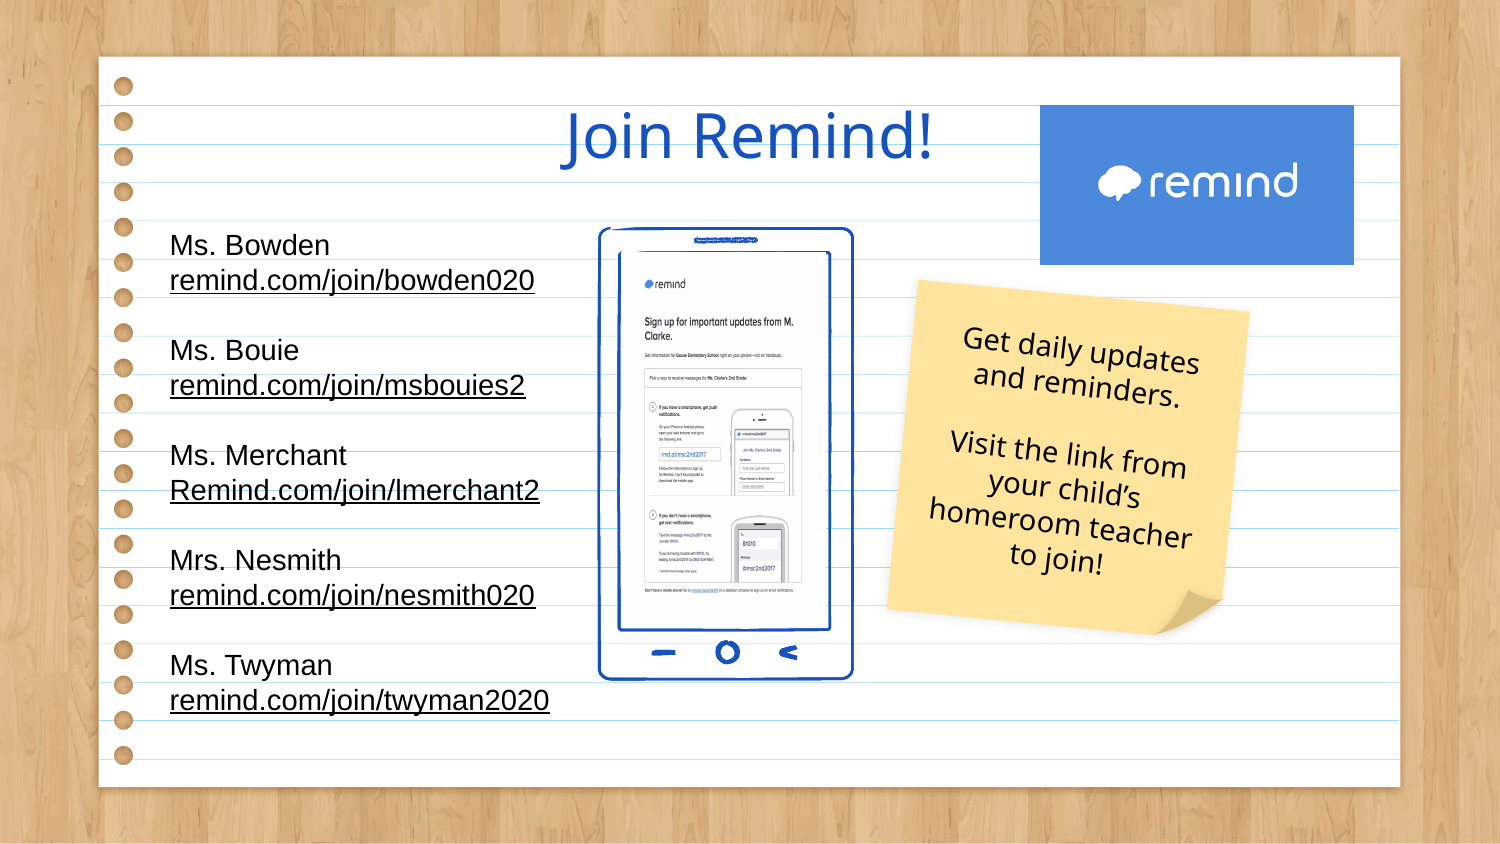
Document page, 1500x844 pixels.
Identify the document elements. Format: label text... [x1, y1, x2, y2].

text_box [597, 226, 855, 681]
title Join Remind! [146, 81, 1354, 186]
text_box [880, 273, 1251, 647]
picture [0, 0, 1500, 844]
text_box Ms. Bowden remind.com/join/bowden020 Ms. Bouie remind.com/join/msbouies2 Ms. Merchant Remind.com/join/lmerchant2 Mrs. Nesmith remind.com/join/nesmith020 Ms. Twyman remind.com/join/twyman2020 [154, 219, 587, 759]
